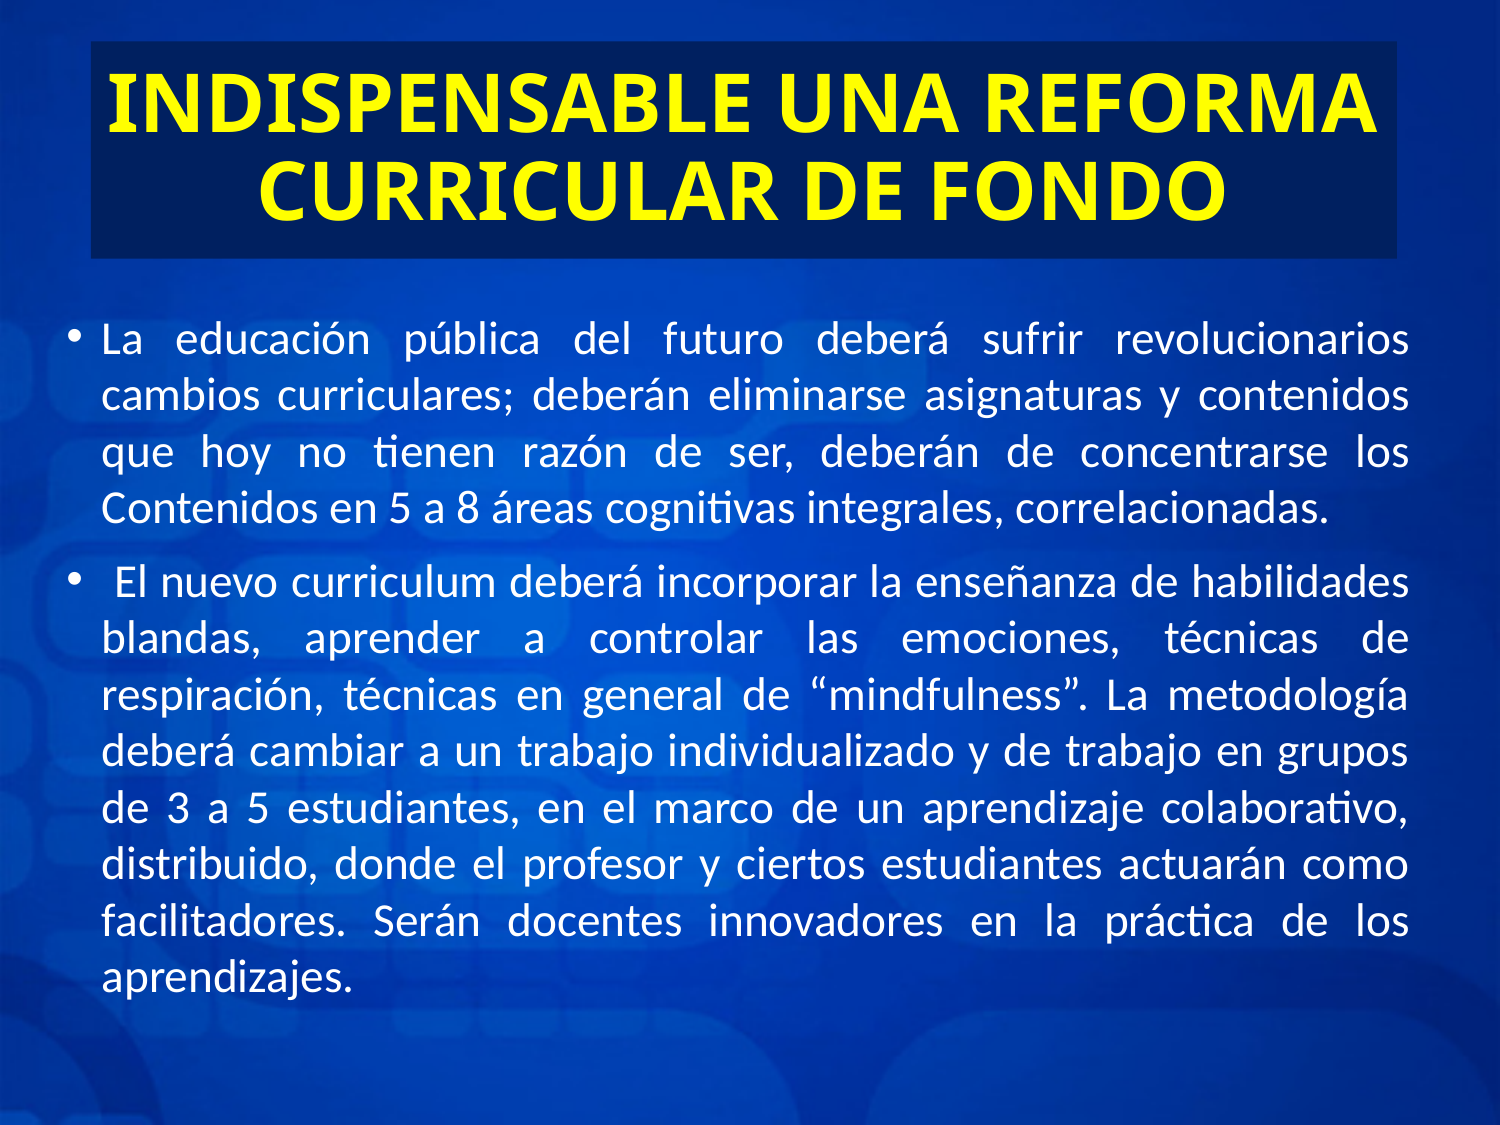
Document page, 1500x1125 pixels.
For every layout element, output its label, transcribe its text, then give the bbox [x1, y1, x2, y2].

picture [0, 0, 1500, 1125]
title INDISPENSABLE UNA REFORMA CURRICULAR DE FONDO [90, 41, 1397, 259]
list La educación pública del futuro deberá sufrir revolucionarios cambios curriculares; deberán eliminarse asignaturas y contenidos que hoy no tienen razón de ser, deberán de concentrarse los Contenidos en 5 a 8 áreas cognitivas integrales, correlacionadas. El nuevo curriculum deberá incorporar la enseñanza de habilidades blandas, aprender a controlar las emociones, técnicas de respiración, técnicas en general de “mindfulness”. La metodología deberá cambiar a un trabajo individualizado y de trabajo en grupos de 3 a 5 estudiantes, en el marco de un aprendizaje colaborativo, distribuido, donde el profesor y ciertos estudiantes actuarán como facilitadores. Serán docentes innovadores en la práctica de los aprendizajes. [51, 299, 1426, 1014]
